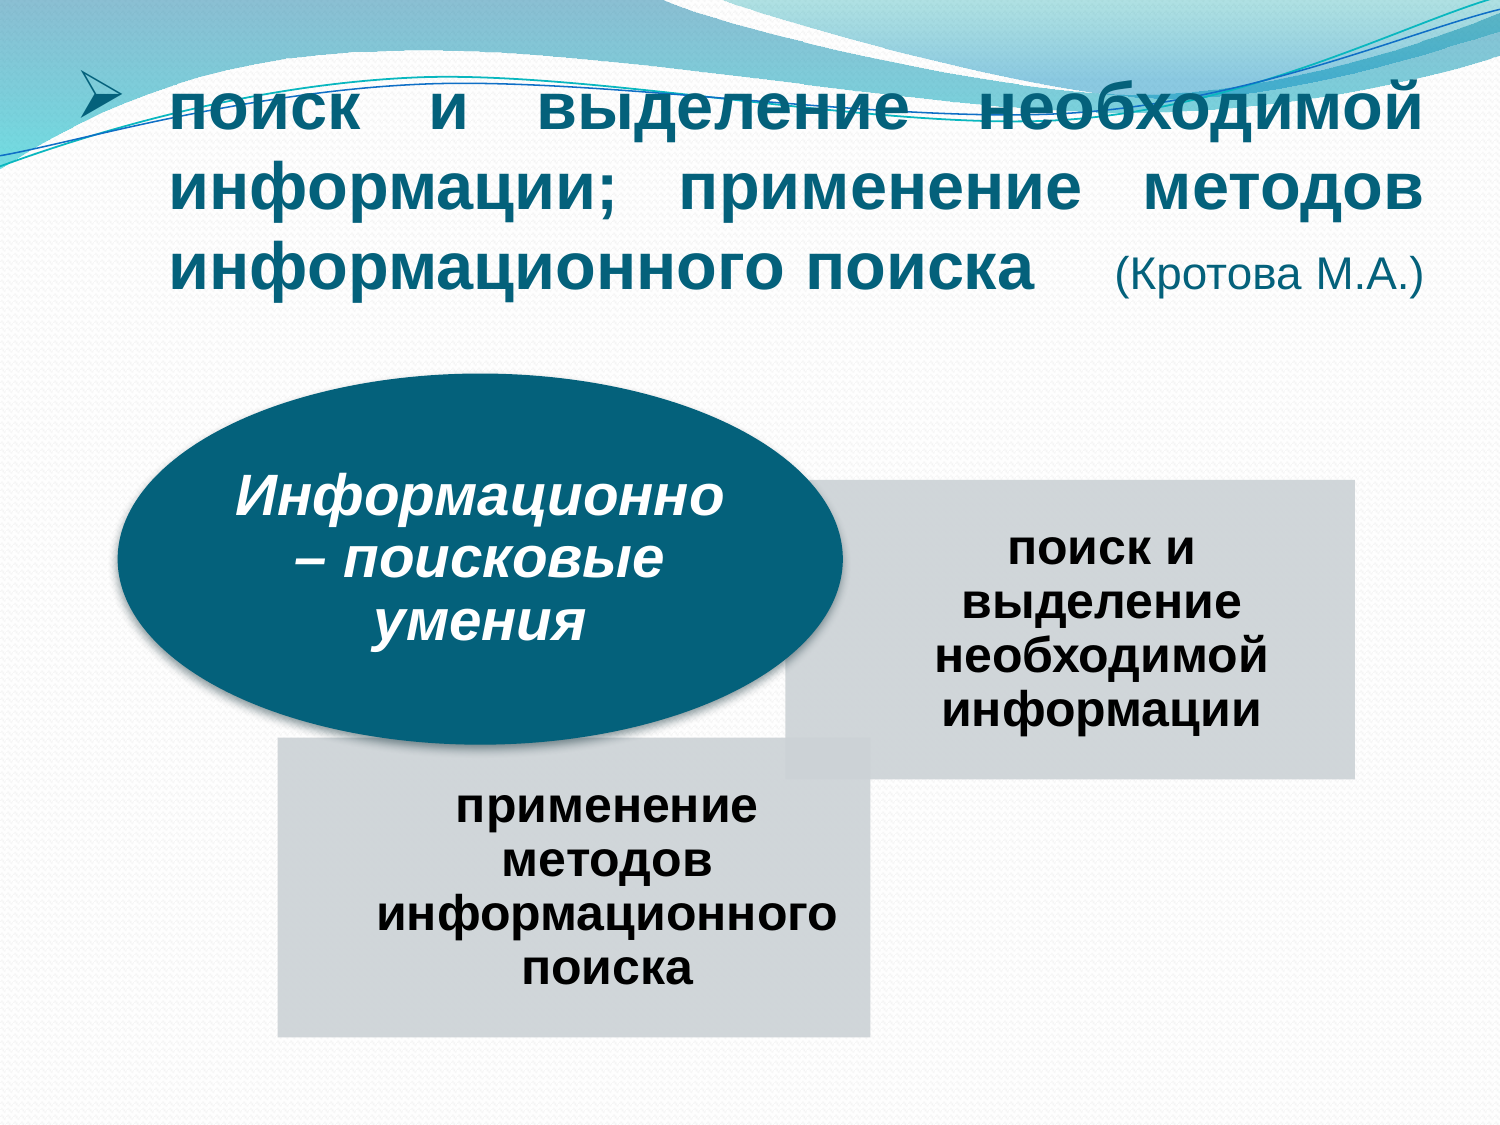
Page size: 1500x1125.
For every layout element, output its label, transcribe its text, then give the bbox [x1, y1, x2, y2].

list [74, 317, 1426, 1038]
title поиск и выделение необходимой информации; применение методов информационного поиска (Кротова М.А.) [75, 54, 1425, 303]
